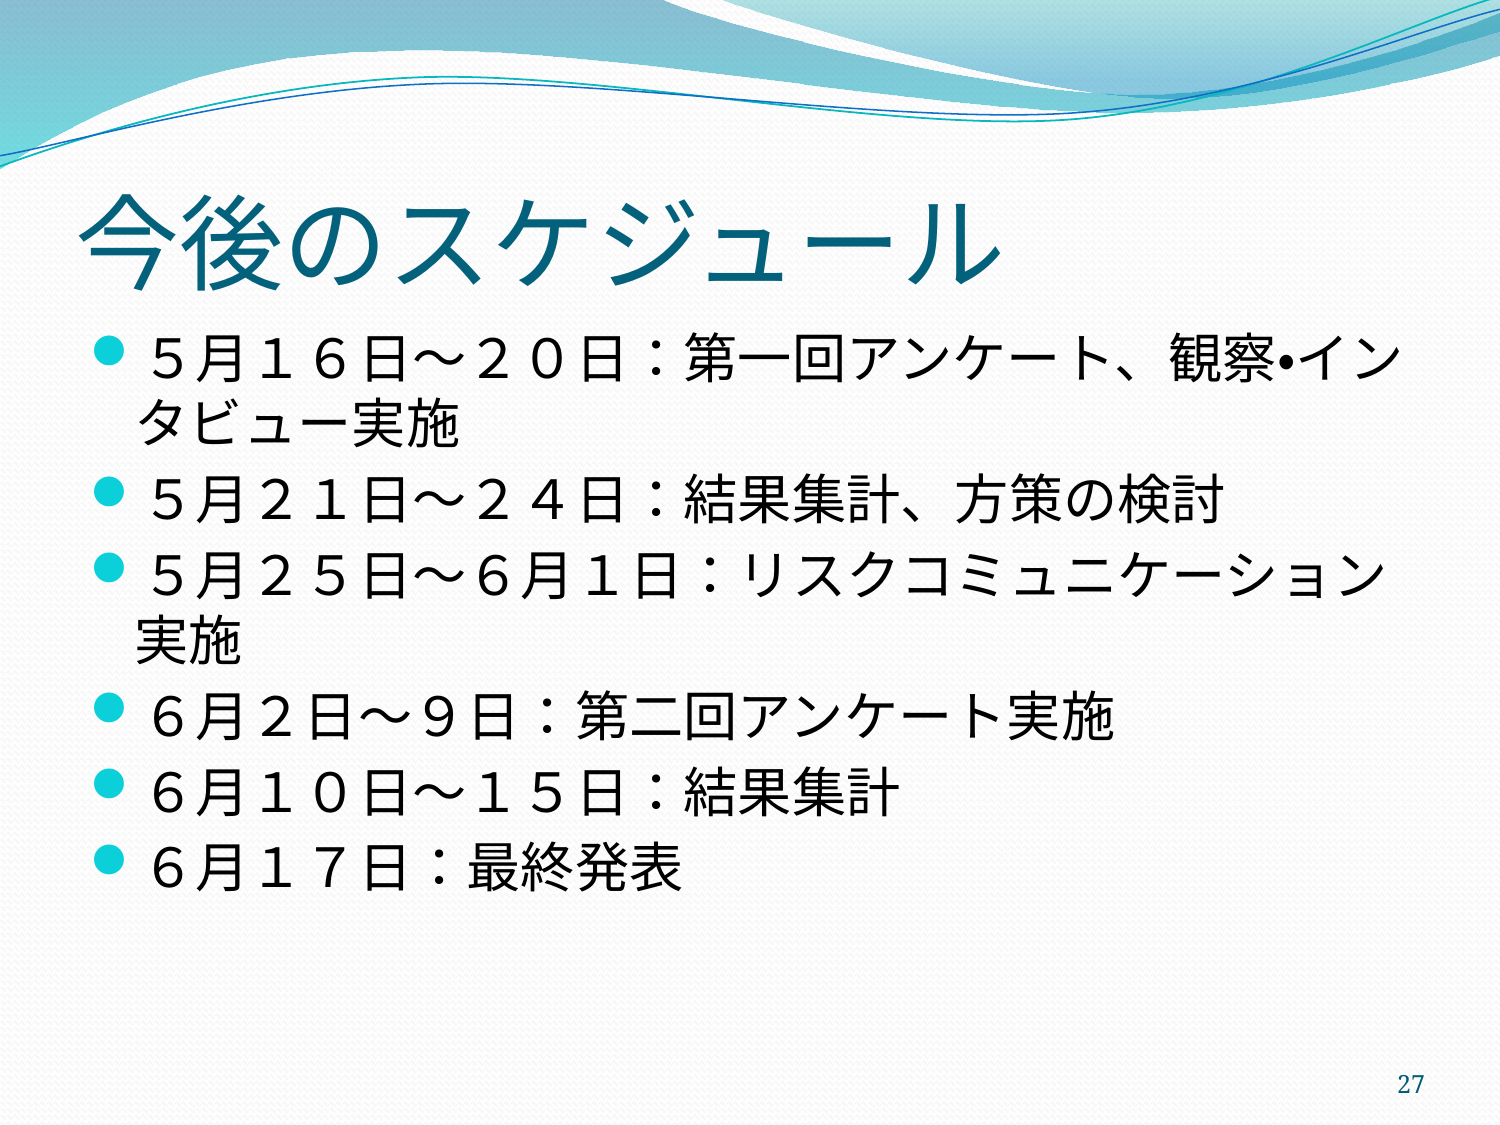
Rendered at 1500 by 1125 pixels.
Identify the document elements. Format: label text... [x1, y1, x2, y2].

slide_number 27 [1299, 1042, 1425, 1103]
title 今後のスケジュール [75, 115, 1425, 303]
list ５月１６日～２０日：第一回アンケート、観察・インタビュー実施 ５月２１日～２４日：結果集計、方策の検討 ５月２５日～６月１日：リスクコミュニケーション実施 ６月２日～９日：第二回アンケート実施 ６月１０日～１５日：結果集計 ６月１７日：最終発表 [75, 317, 1425, 1038]
